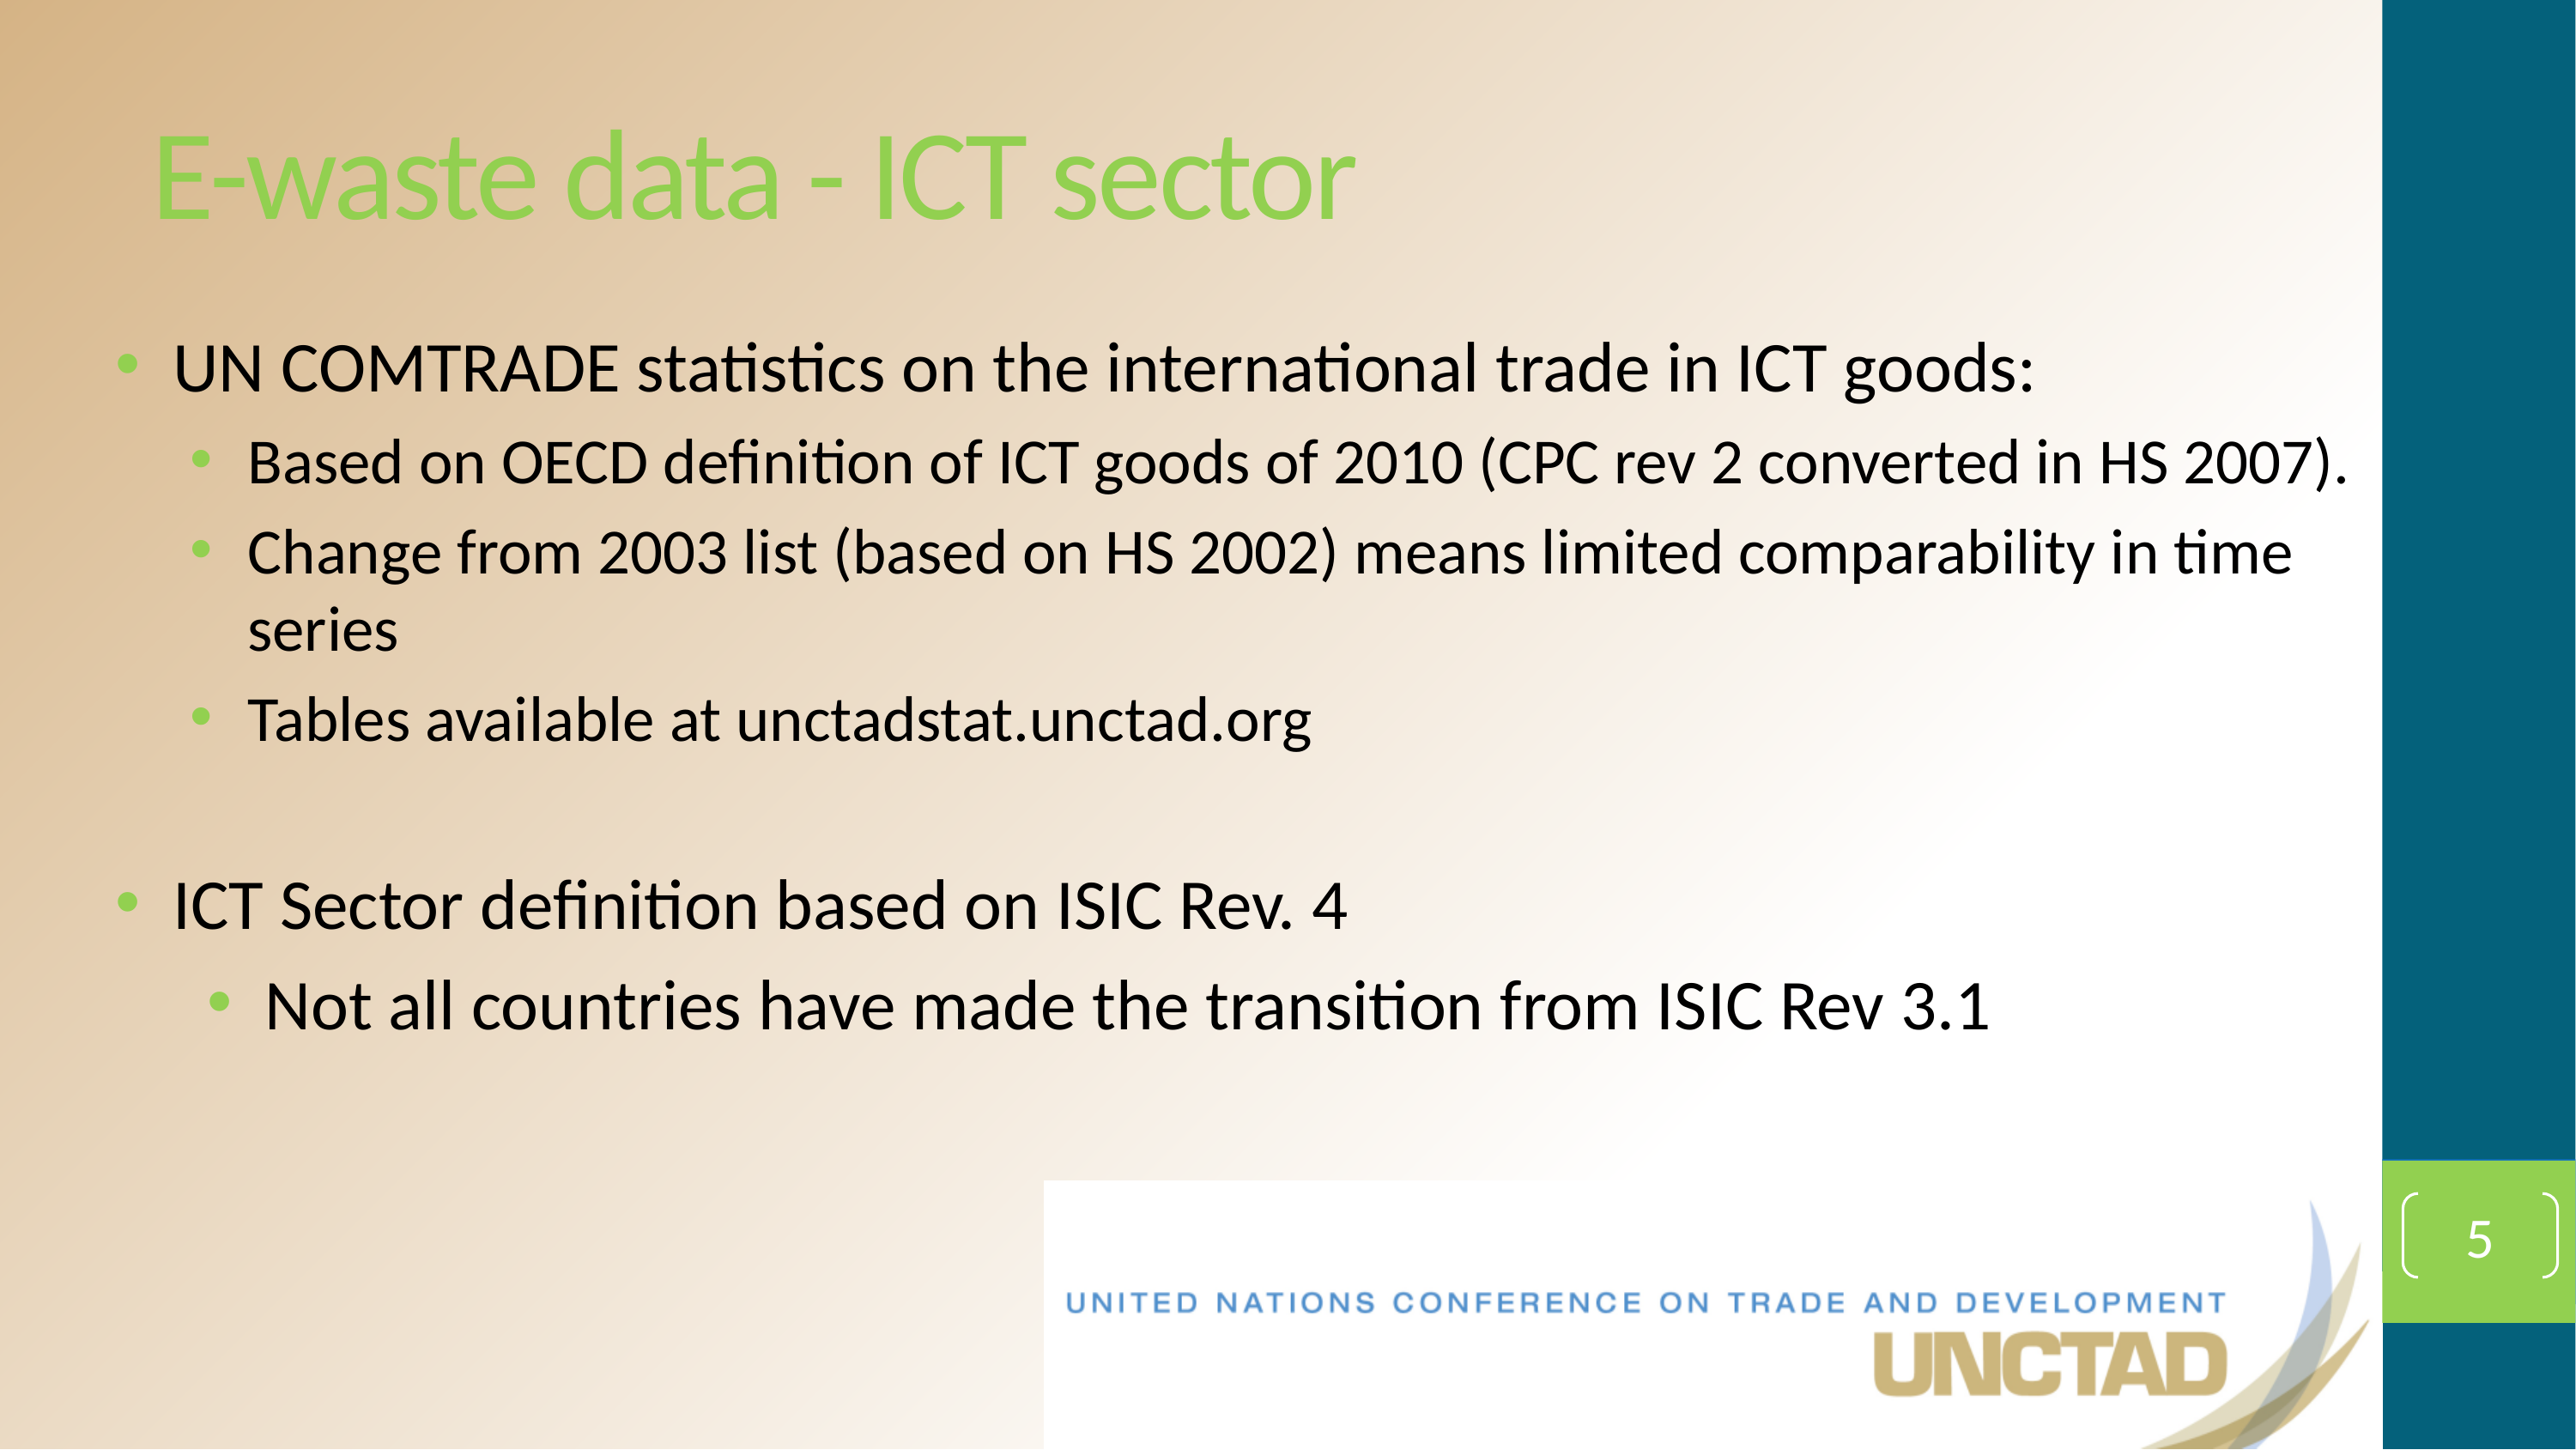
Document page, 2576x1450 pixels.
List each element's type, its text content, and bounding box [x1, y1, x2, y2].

text_box UN COMTRADE statistics on the international trade in ICT goods: Based on OECD definition of ICT goods of 2010 (CPC rev 2 converted in HS 2007). Change from 2003 list (based on HS 2002) means limited comparability in time series Tables available at unctadstat.unctad.org ICT Sector definition based on ISIC Rev. 4 Not all countries have made the transition from ISIC Rev 3.1 [64, 308, 2382, 1265]
picture [1044, 1180, 2382, 1449]
text_box E-waste data - ICT sector [129, 46, 2276, 288]
slide_number 5 [2401, 1192, 2560, 1279]
